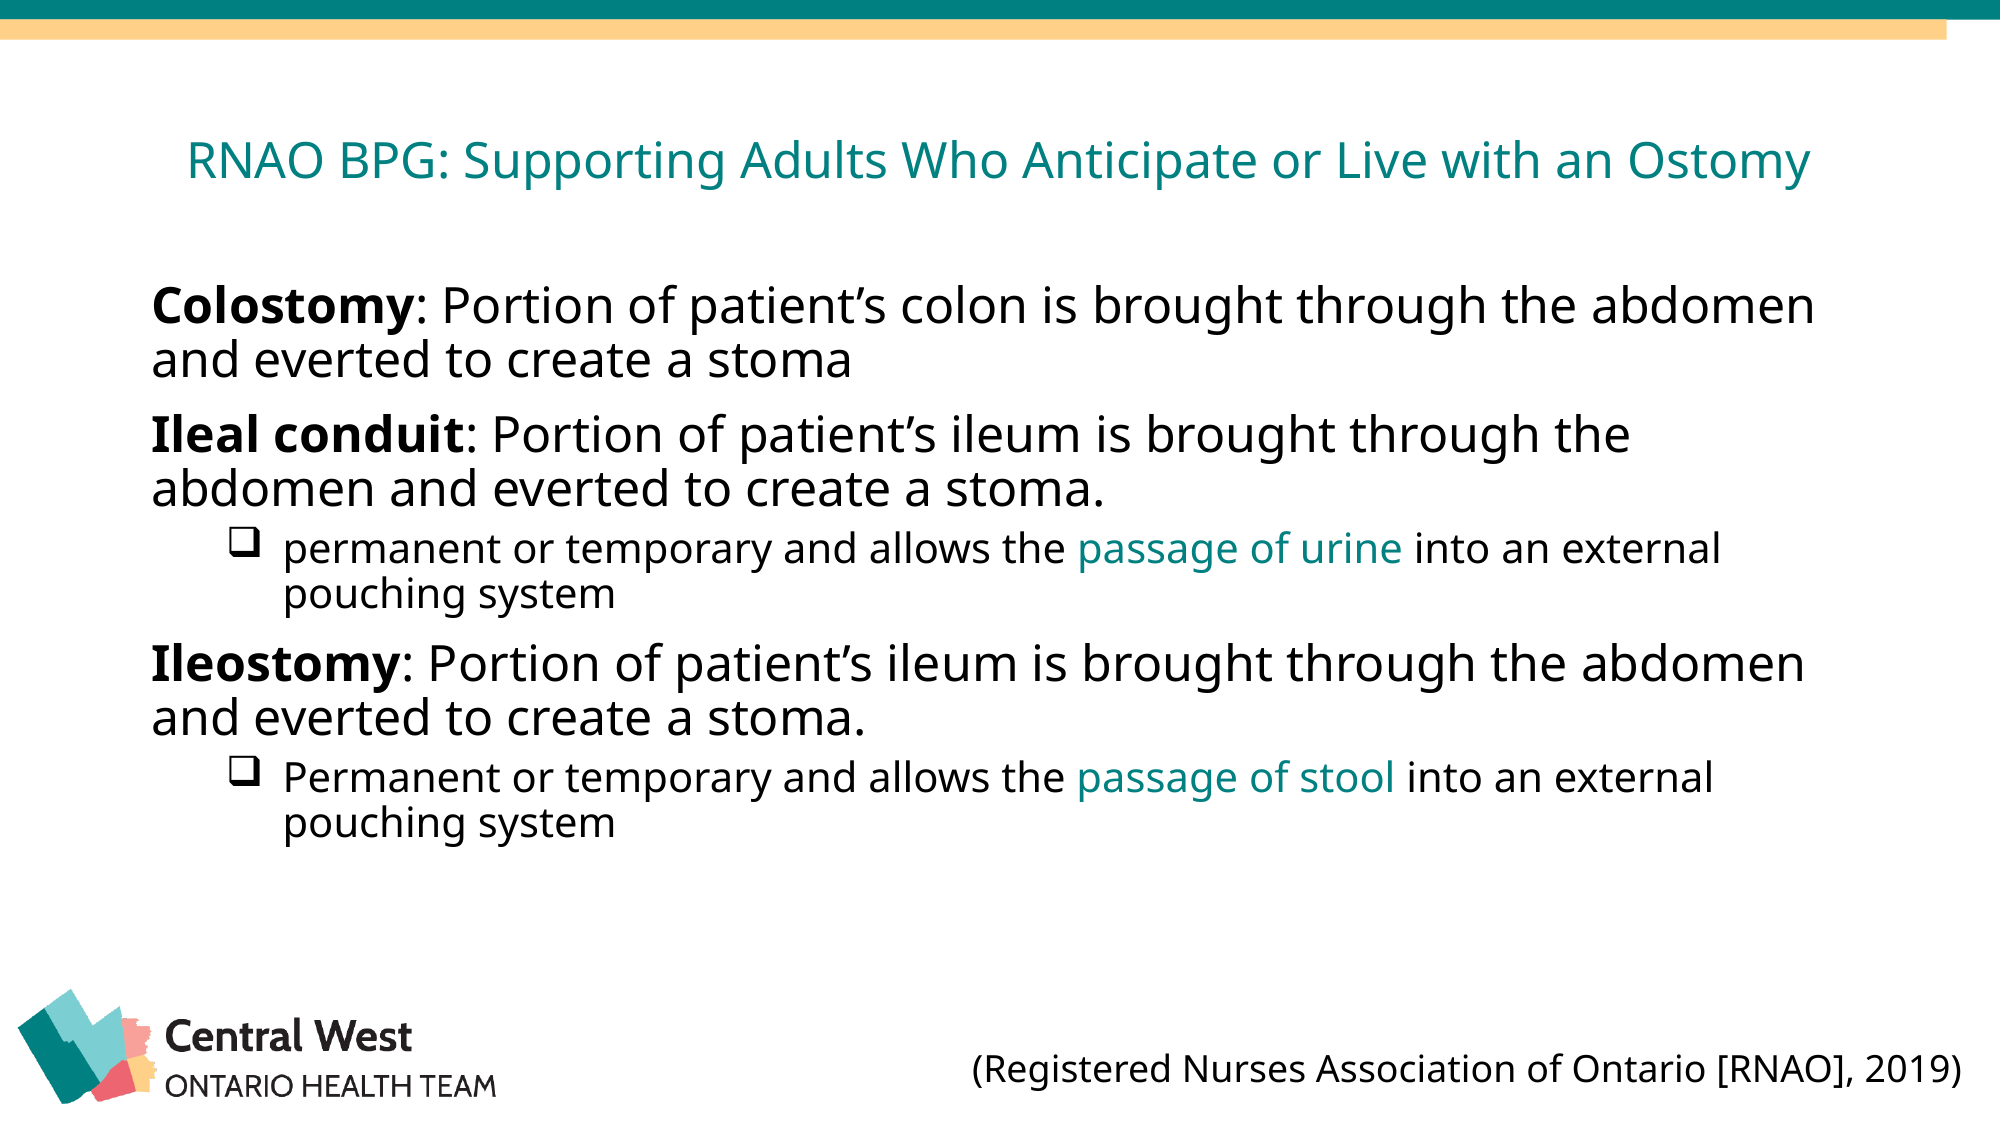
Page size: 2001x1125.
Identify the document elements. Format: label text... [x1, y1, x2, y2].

picture [17, 988, 497, 1104]
list Colostomy: Portion of patient’s colon is brought through the abdomen and everted to create a stoma Ileal conduit: Portion of patient’s ileum is brought through the abdomen and everted to create a stoma. permanent or temporary and allows the passage of urine into an external pouching system Ileostomy: Portion of patient’s ileum is brought through the abdomen and everted to create a stoma. Permanent or temporary and allows the passage of stool into an external pouching system [136, 273, 1862, 962]
title RNAO BPG: Supporting Adults Who Anticipate or Live with an Ostomy [136, 37, 1862, 197]
text_box (Registered Nurses Association of Ontario [RNAO], 2019) [957, 1038, 1998, 1098]
